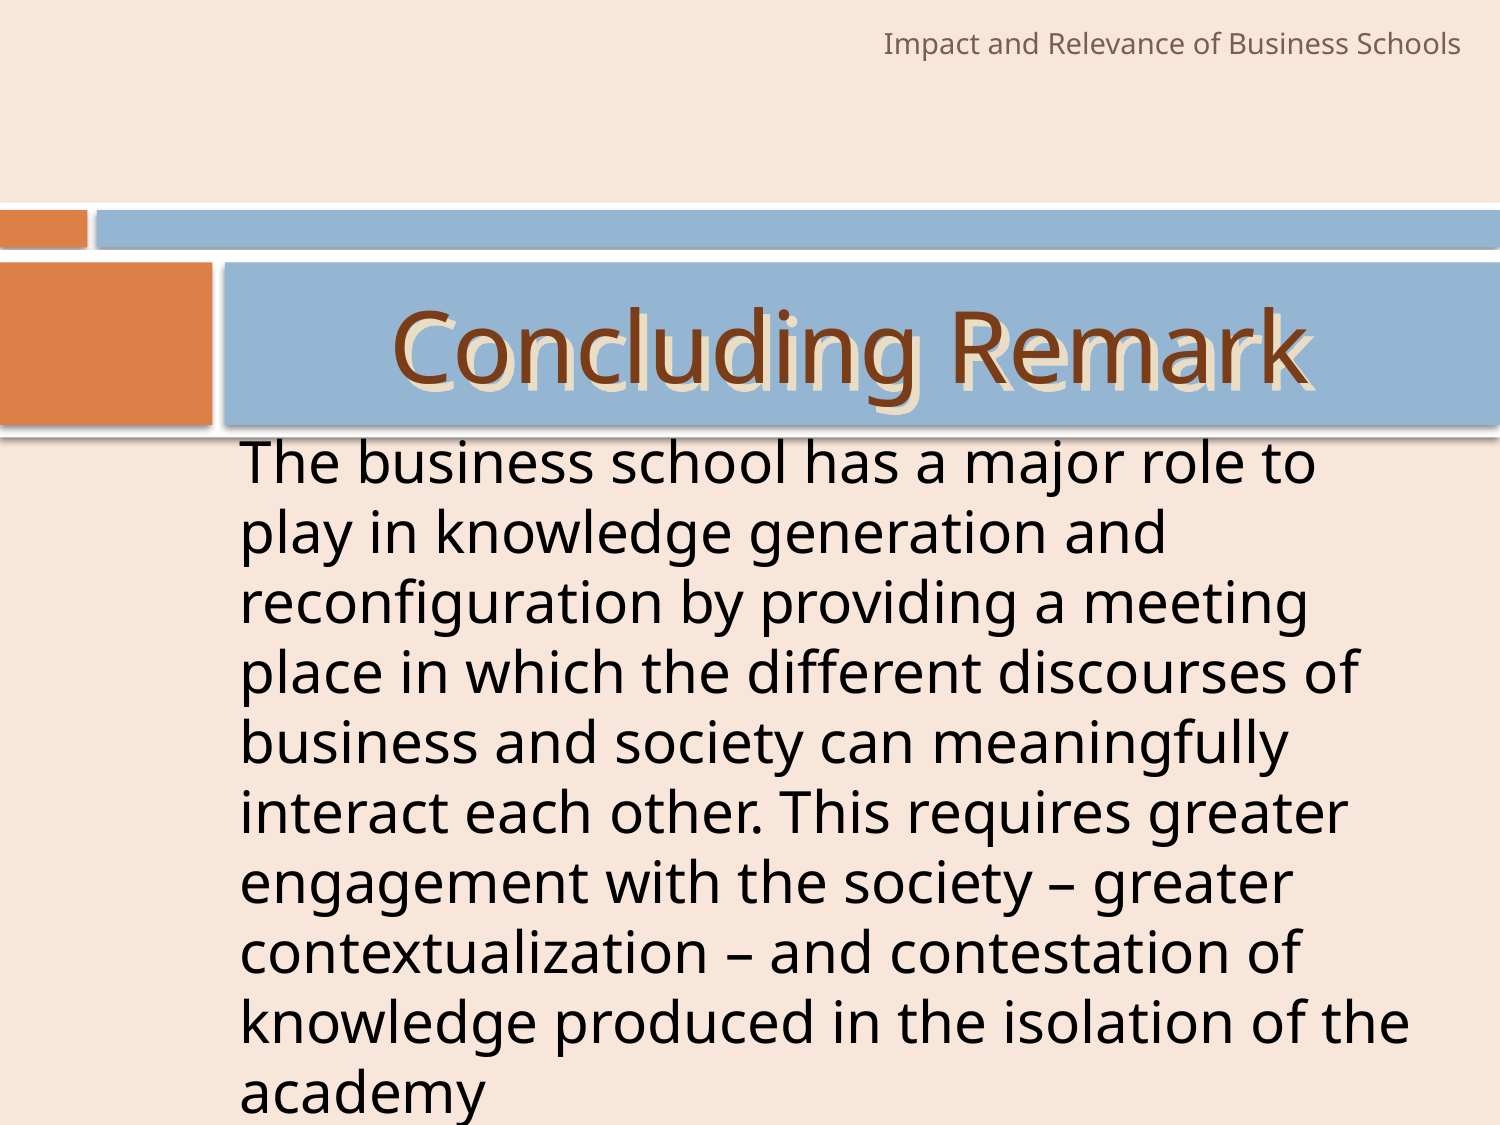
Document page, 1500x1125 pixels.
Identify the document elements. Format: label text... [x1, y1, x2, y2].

list The business school has a major role to play in knowledge generation and reconfiguration by providing a meeting place in which the different discourses of business and society can meaningfully interact each other. This requires greater engagement with the society – greater contextualization – and contestation of knowledge produced in the isolation of the academy [225, 500, 1438, 1050]
title Concluding Remark [225, 262, 1475, 425]
